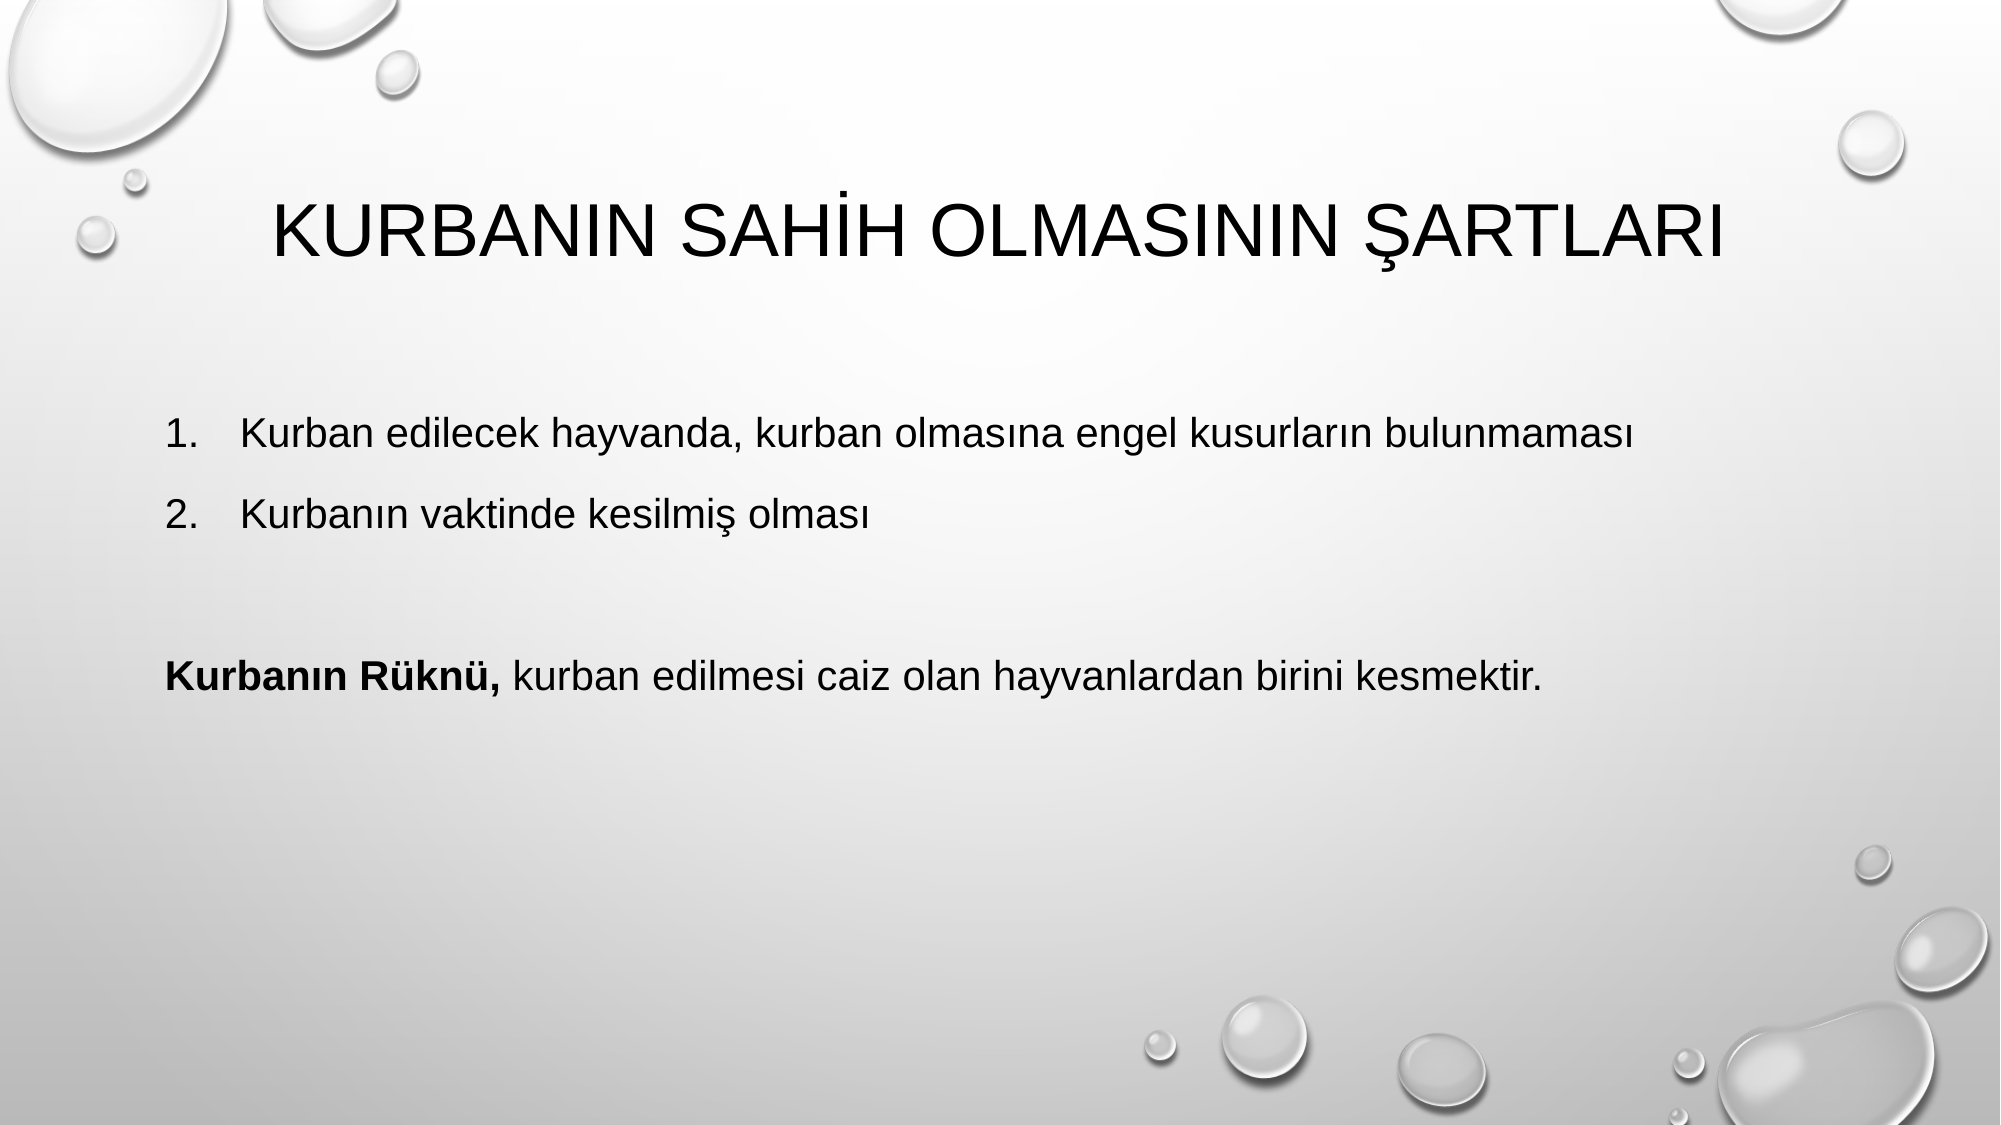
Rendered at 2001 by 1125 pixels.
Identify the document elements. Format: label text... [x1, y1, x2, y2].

picture [0, 0, 2000, 1125]
list Kurban edilecek hayvanda, kurban olmasına engel kusurların bulunmaması Kurbanın vaktinde kesilmiş olması Kurbanın Rüknü, kurban edilmesi caiz olan hayvanlardan birini kesmektir. [149, 388, 1850, 950]
title Kurbanın sahih olmasının şartları [149, 101, 1851, 364]
